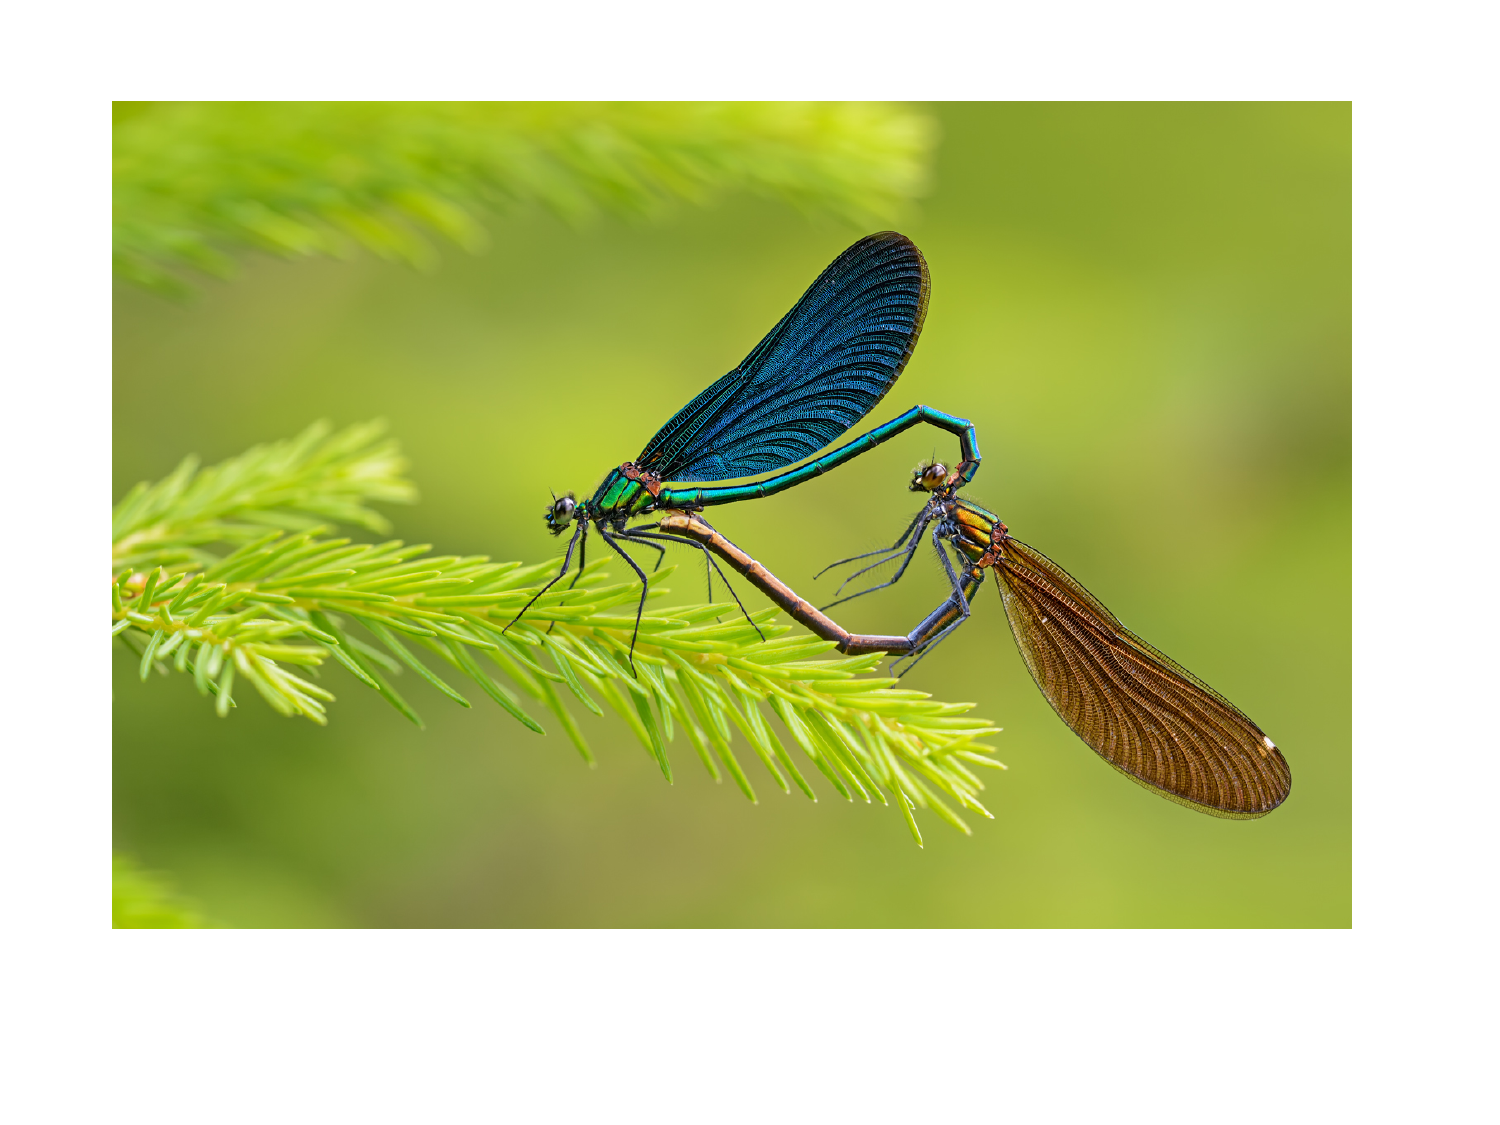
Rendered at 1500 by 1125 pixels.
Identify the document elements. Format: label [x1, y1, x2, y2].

picture [111, 101, 1352, 929]
